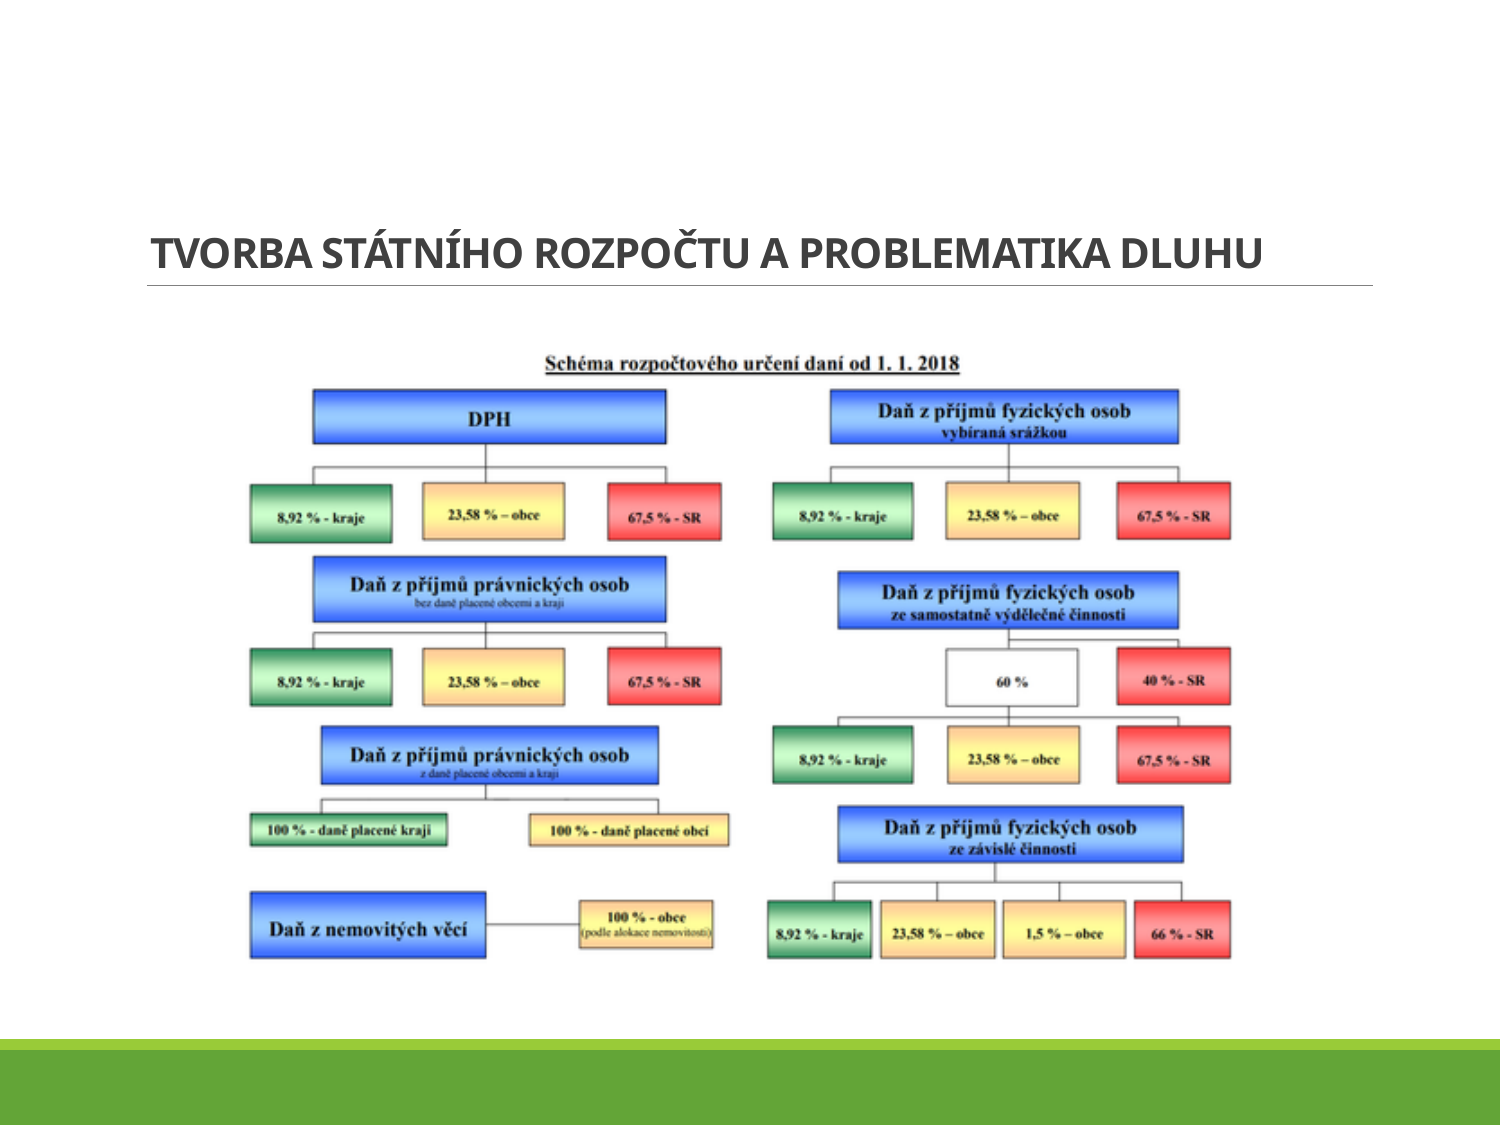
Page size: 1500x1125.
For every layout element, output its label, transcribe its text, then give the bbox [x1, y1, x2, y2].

picture [210, 325, 1290, 965]
title Tvorba státního rozpočtu a problematika dluhu [135, 47, 1373, 285]
